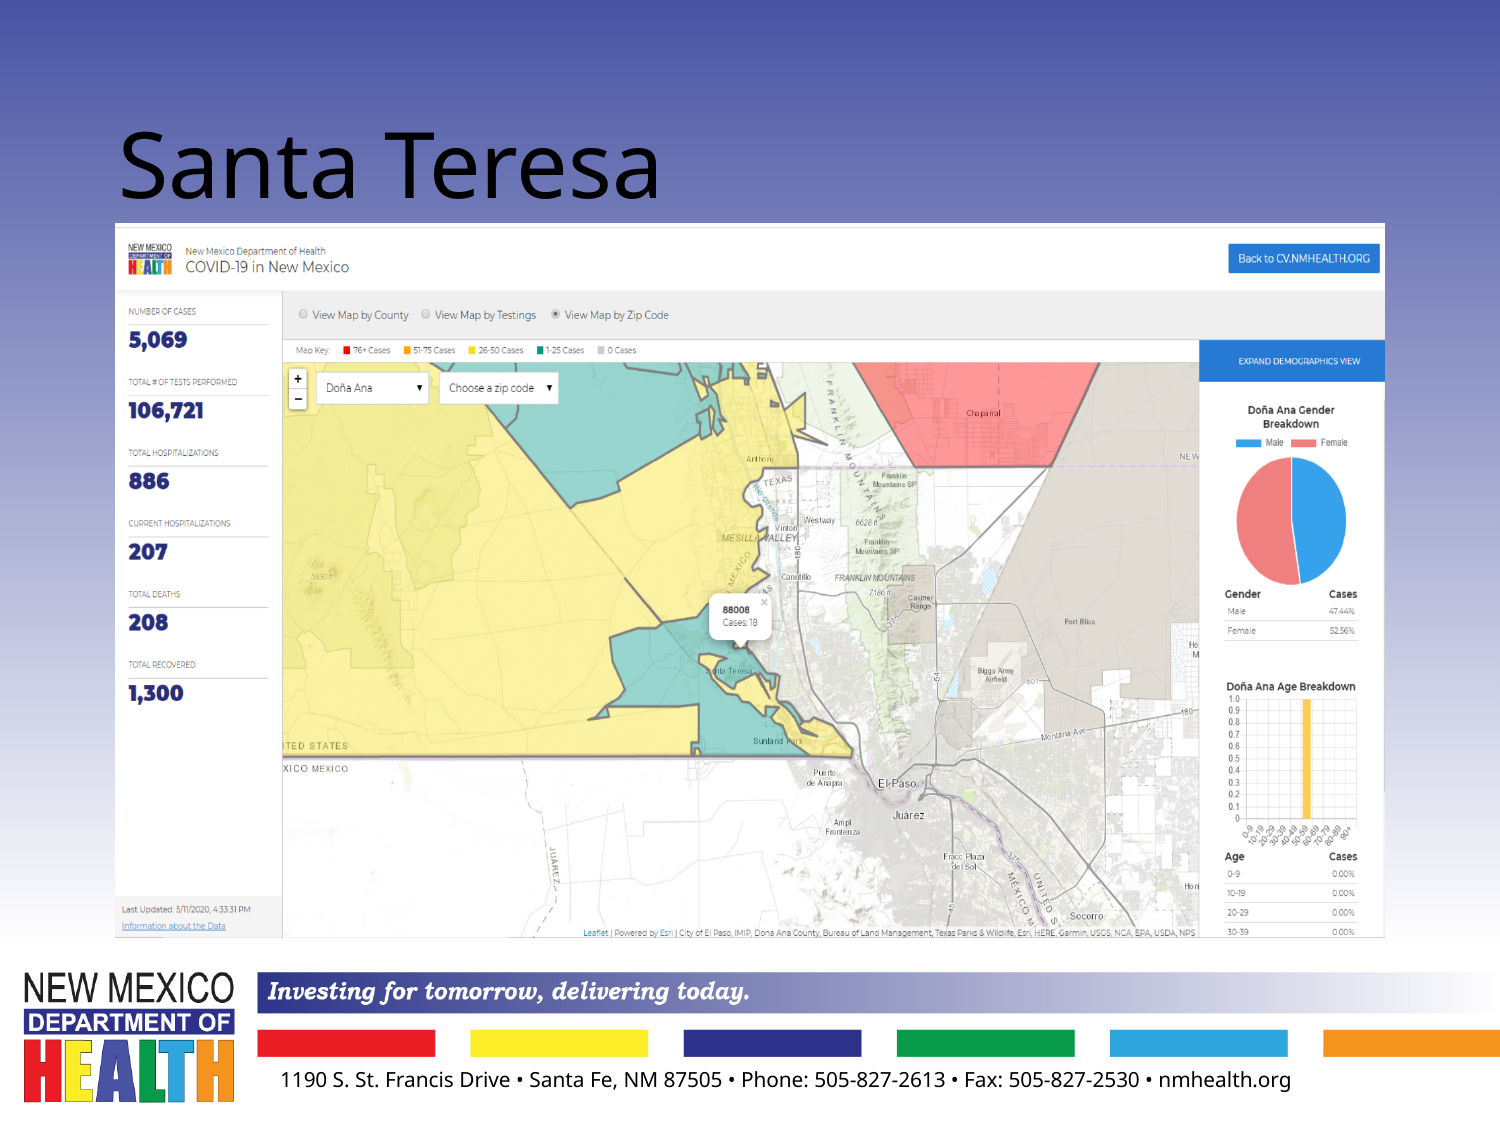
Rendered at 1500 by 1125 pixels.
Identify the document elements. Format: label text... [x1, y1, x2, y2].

title Santa Teresa [103, 59, 1397, 278]
picture [0, 0, 1500, 1125]
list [115, 223, 1385, 938]
